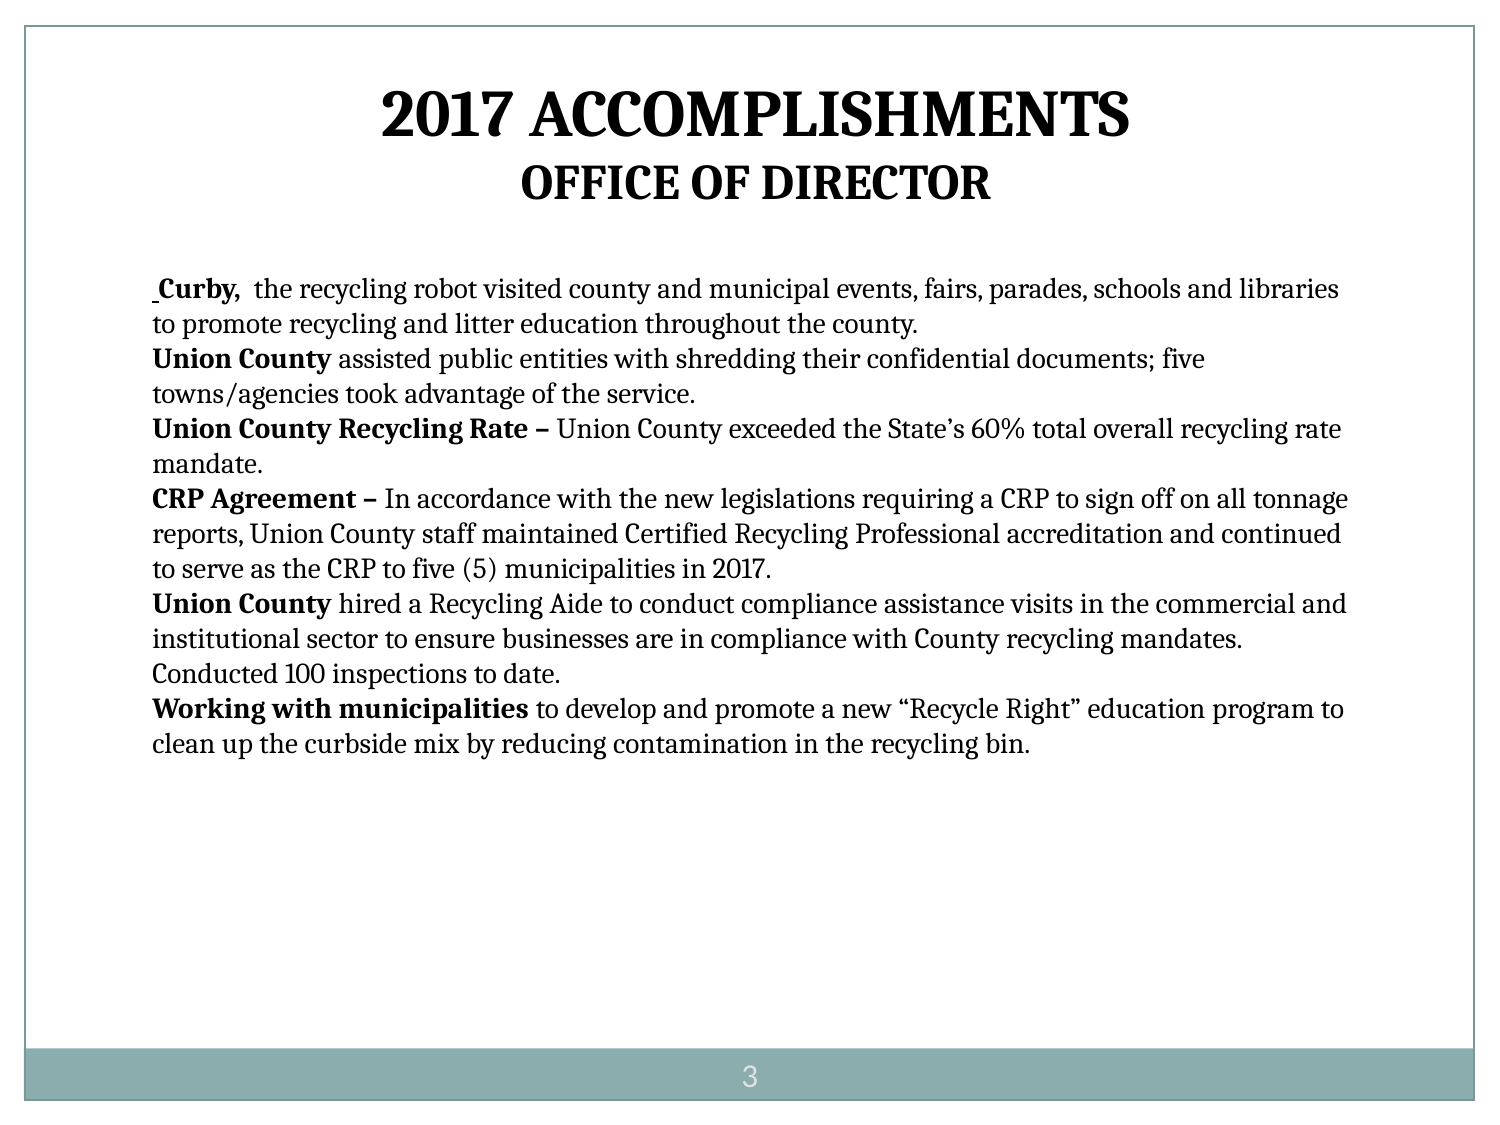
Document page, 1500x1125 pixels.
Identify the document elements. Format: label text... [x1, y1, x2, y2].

text_box 2017 ACCOMPLISHMENTS OFFICE OF DIRECTOR Curby, the recycling robot visited county and municipal events, fairs, parades, schools and libraries to promote recycling and litter education throughout the county. Union County assisted public entities with shredding their confidential documents; five towns/agencies took advantage of the service. Union County Recycling Rate – Union County exceeded the State’s 60% total overall recycling rate mandate. CRP Agreement – In accordance with the new legislations requiring a CRP to sign off on all tonnage reports, Union County staff maintained Certified Recycling Professional accreditation and continued to serve as the CRP to five (5) municipalities in 2017. Union County hired a Recycling Aide to conduct compliance assistance visits in the commercial and institutional sector to ensure businesses are in compliance with County recycling mandates. Conducted 100 inspections to date. Working with municipalities to develop and promote a new “Recycle Right” education program to clean up the curbside mix by reducing contamination in the recycling bin. [137, 62, 1375, 767]
slide_number 3 [699, 1037, 800, 1110]
